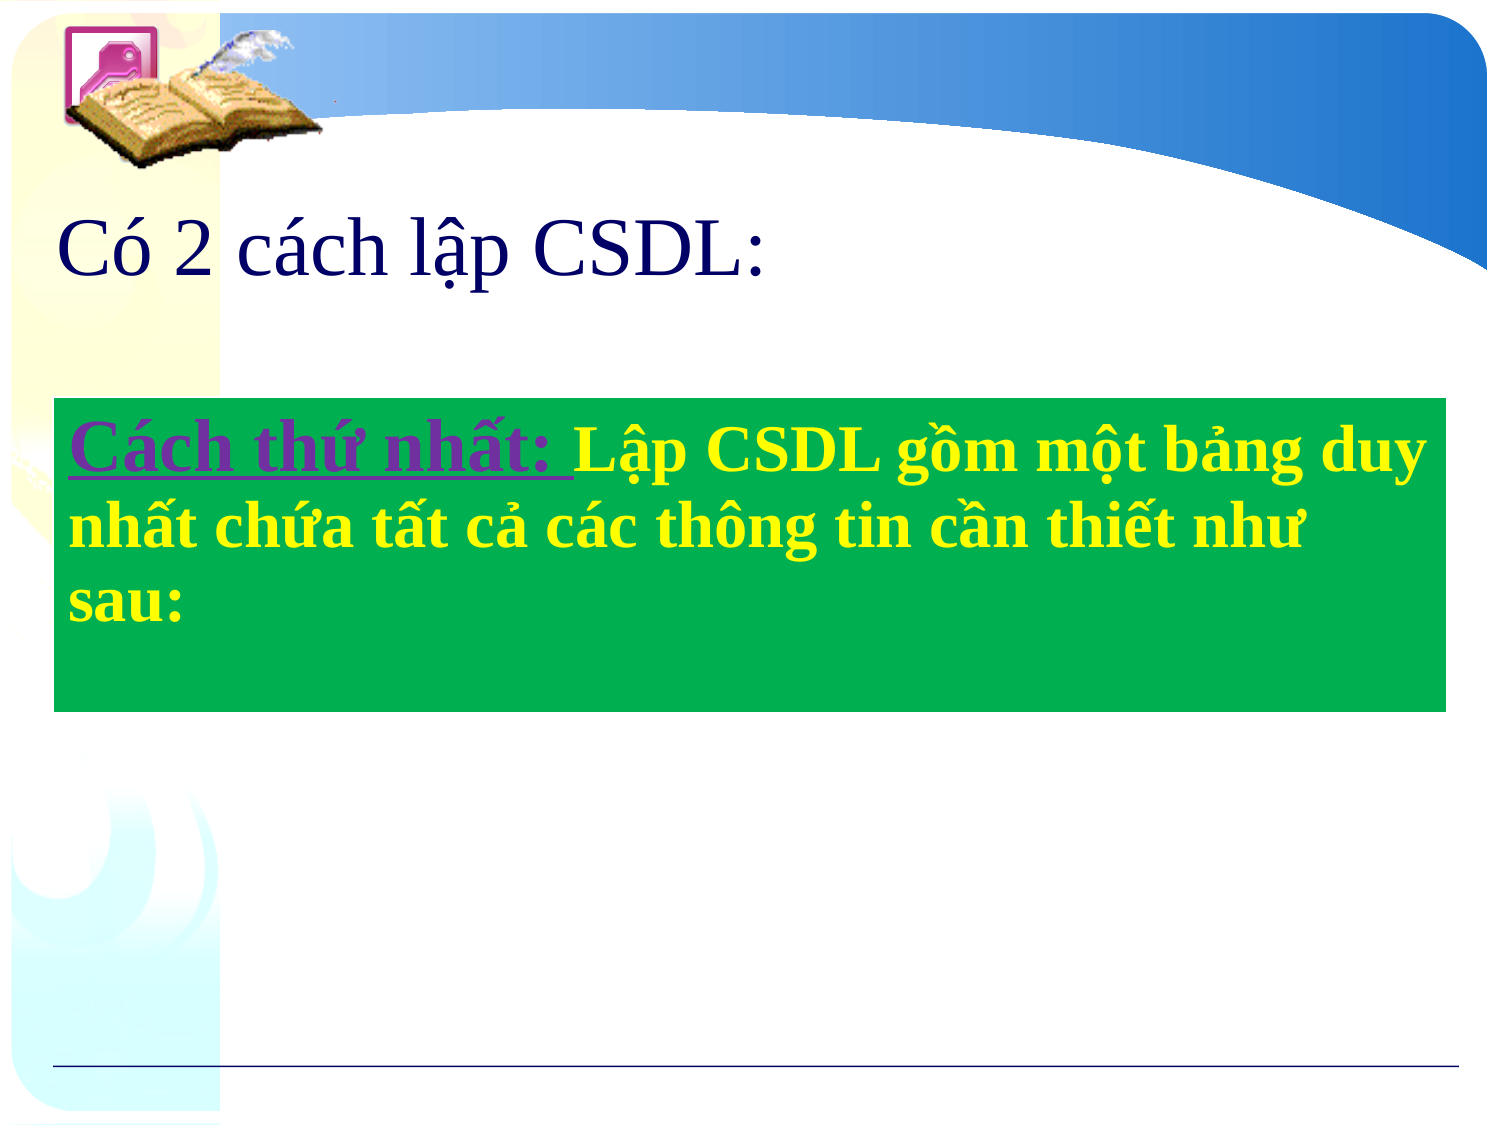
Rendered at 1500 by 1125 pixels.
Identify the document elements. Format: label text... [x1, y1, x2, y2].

table_header Cách thứ nhất: Lập CSDL gồm một bảng duy nhất chứa tất cả các thông tin cần thiết như sau: [54, 398, 1446, 712]
picture [52, 24, 385, 226]
text_box Có 2 cách lập CSDL: [41, 184, 1412, 300]
